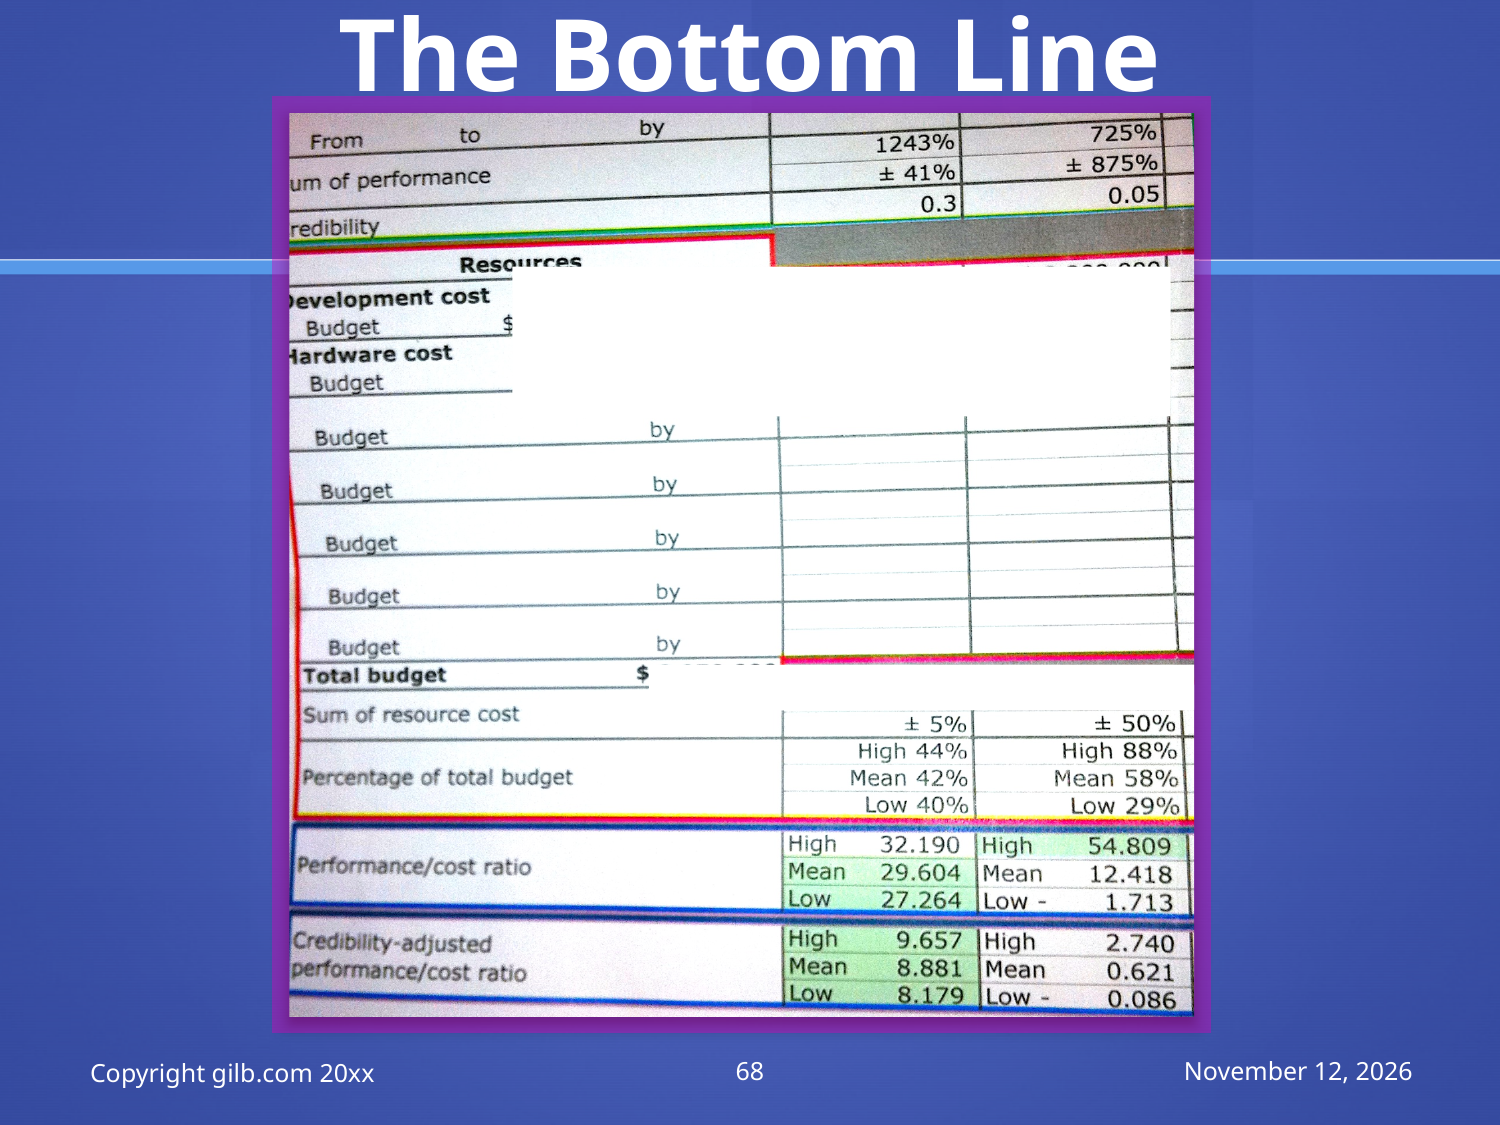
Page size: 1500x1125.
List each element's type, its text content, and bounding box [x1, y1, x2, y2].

title The Bottom Line [75, 0, 1425, 145]
footer Copyright gilb.com 20xx [75, 1042, 550, 1103]
slide_number 68 [699, 1042, 800, 1103]
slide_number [1077, 1042, 1428, 1103]
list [289, 111, 1195, 1019]
